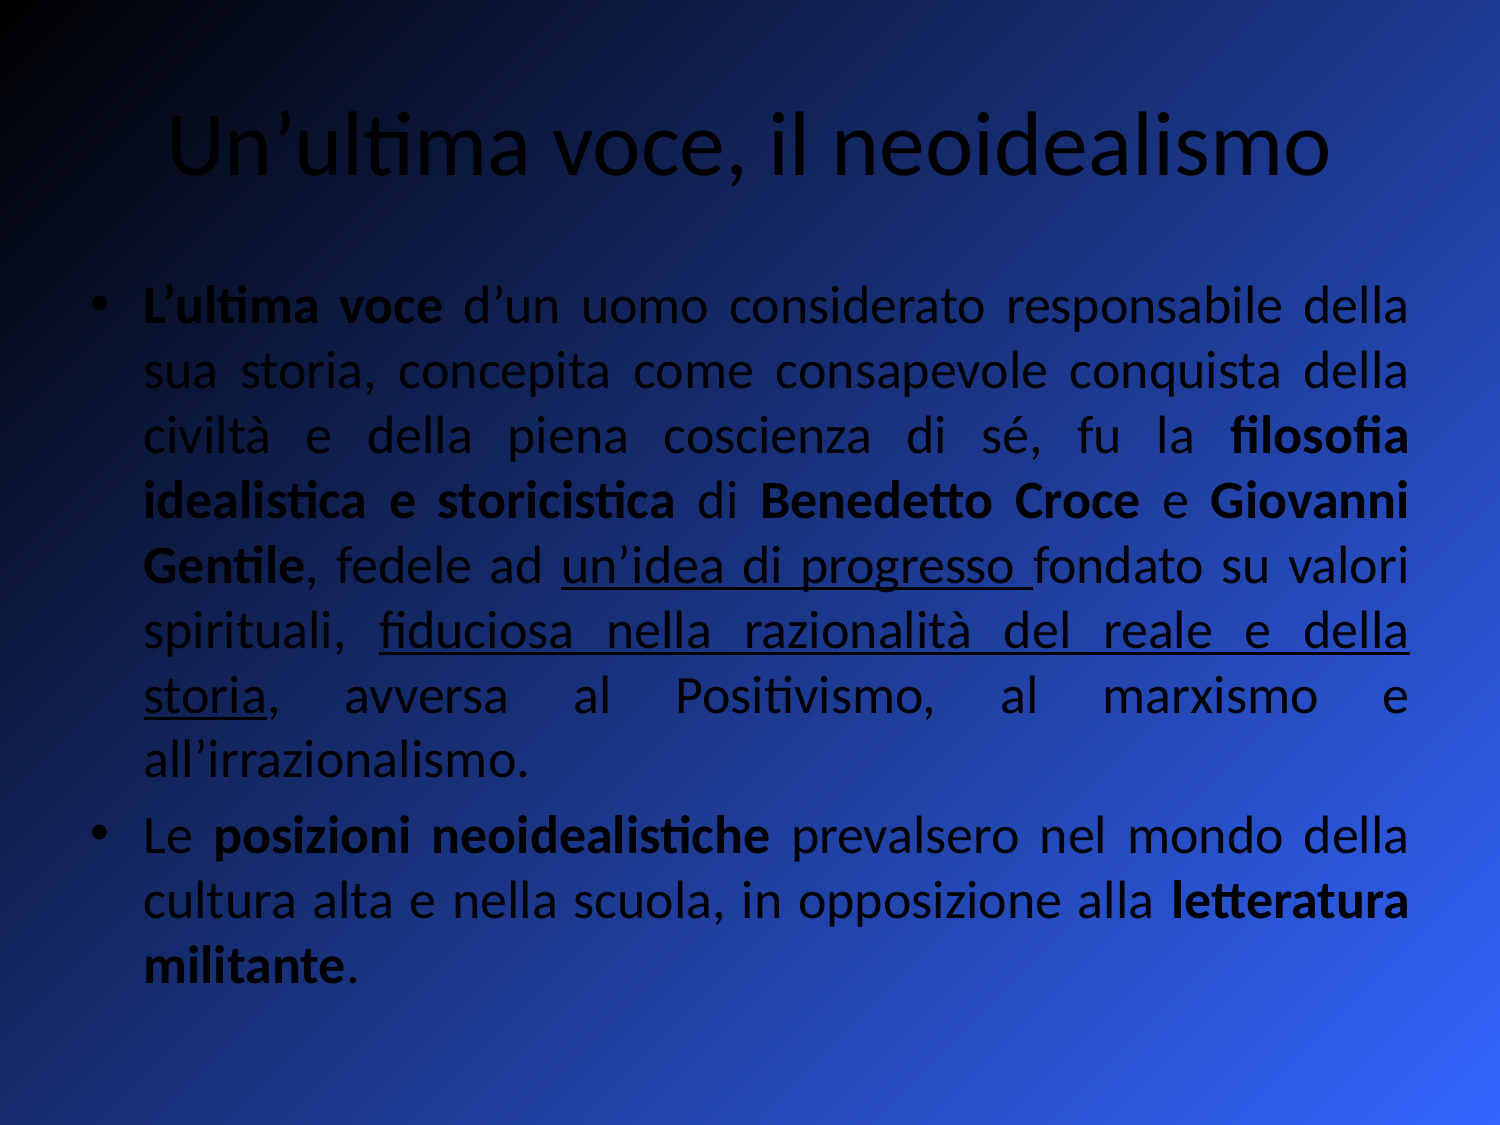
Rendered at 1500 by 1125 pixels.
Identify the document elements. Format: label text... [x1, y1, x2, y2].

title Un’ultima voce, il neoidealismo [75, 45, 1425, 233]
list L’ultima voce d’un uomo considerato responsabile della sua storia, concepita come consapevole conquista della civiltà e della piena coscienza di sé, fu la filosofia idealistica e storicistica di Benedetto Croce e Giovanni Gentile, fedele ad un’idea di progresso fondato su valori spirituali, fiduciosa nella razionalità del reale e della storia, avversa al Positivismo, al marxismo e all’irrazionalismo. Le posizioni neoidealistiche prevalsero nel mondo della cultura alta e nella scuola, in opposizione alla letteratura militante. [75, 262, 1425, 1005]
